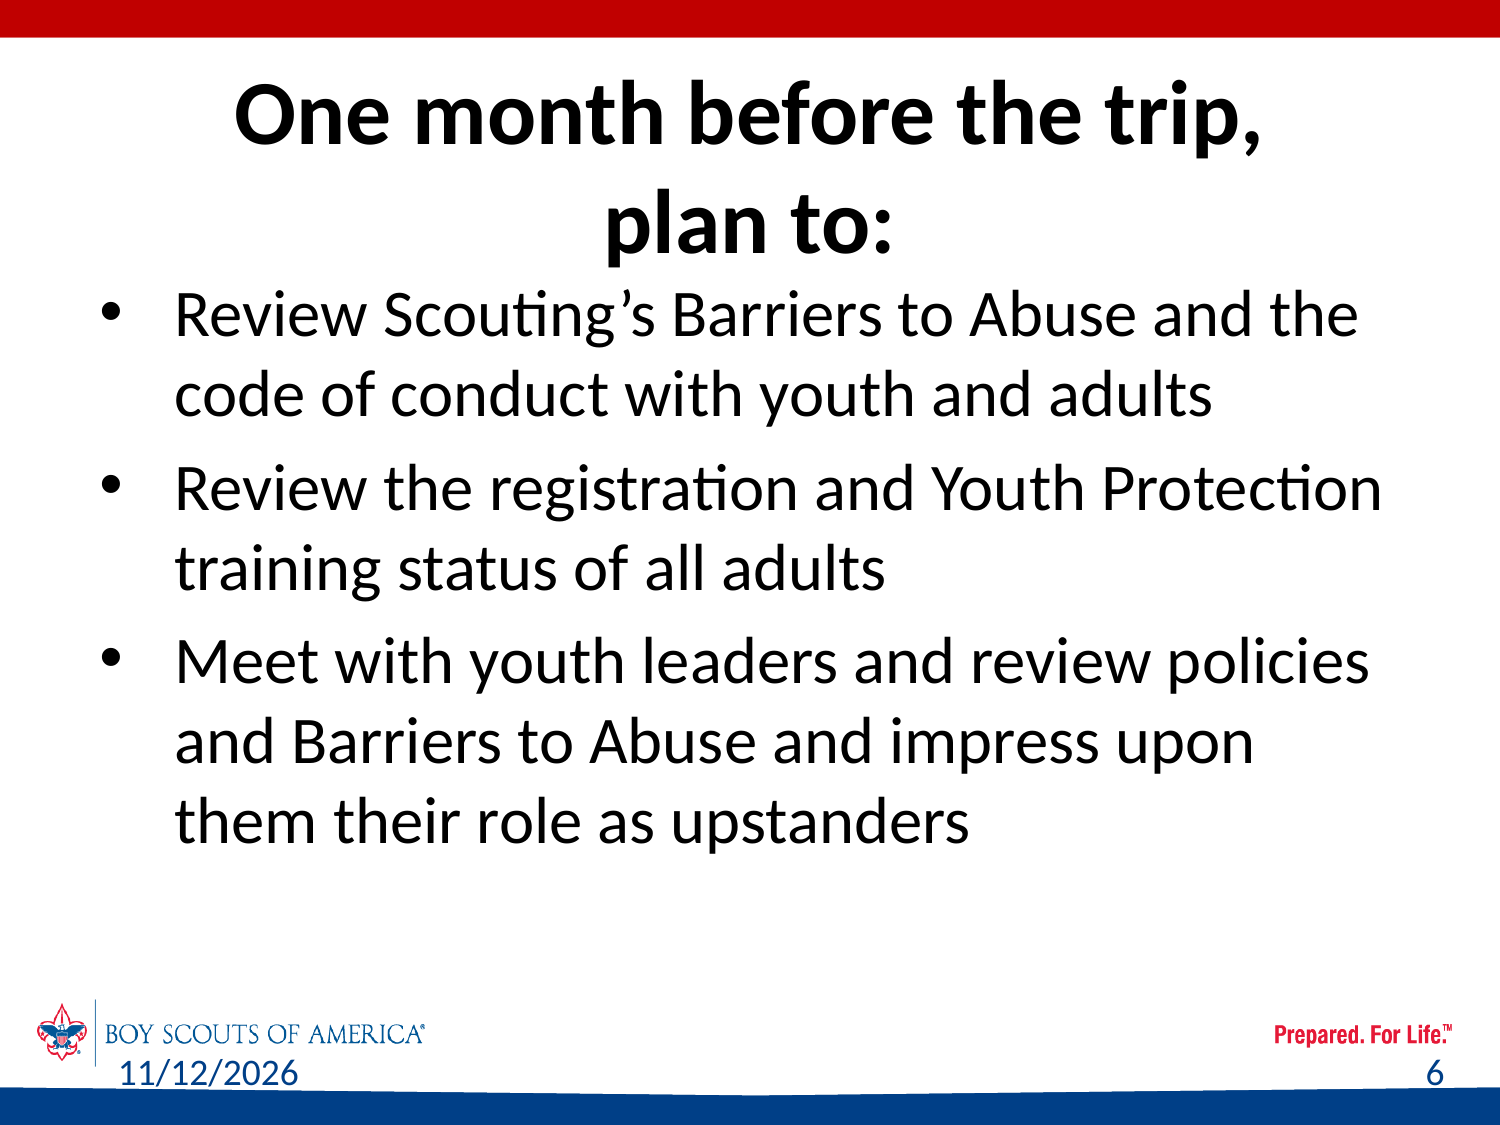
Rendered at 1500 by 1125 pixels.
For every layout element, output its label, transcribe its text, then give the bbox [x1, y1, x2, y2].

title One month before the trip, plan to: [75, 45, 1425, 233]
list Review Scouting’s Barriers to Abuse and the code of conduct with youth and adults Review the registration and Youth Protection training status of all adults Meet with youth leaders and review policies and Barriers to Abuse and impress upon them their role as upstanders [75, 262, 1425, 1005]
picture [37, 999, 425, 1067]
picture [1275, 1024, 1452, 1048]
